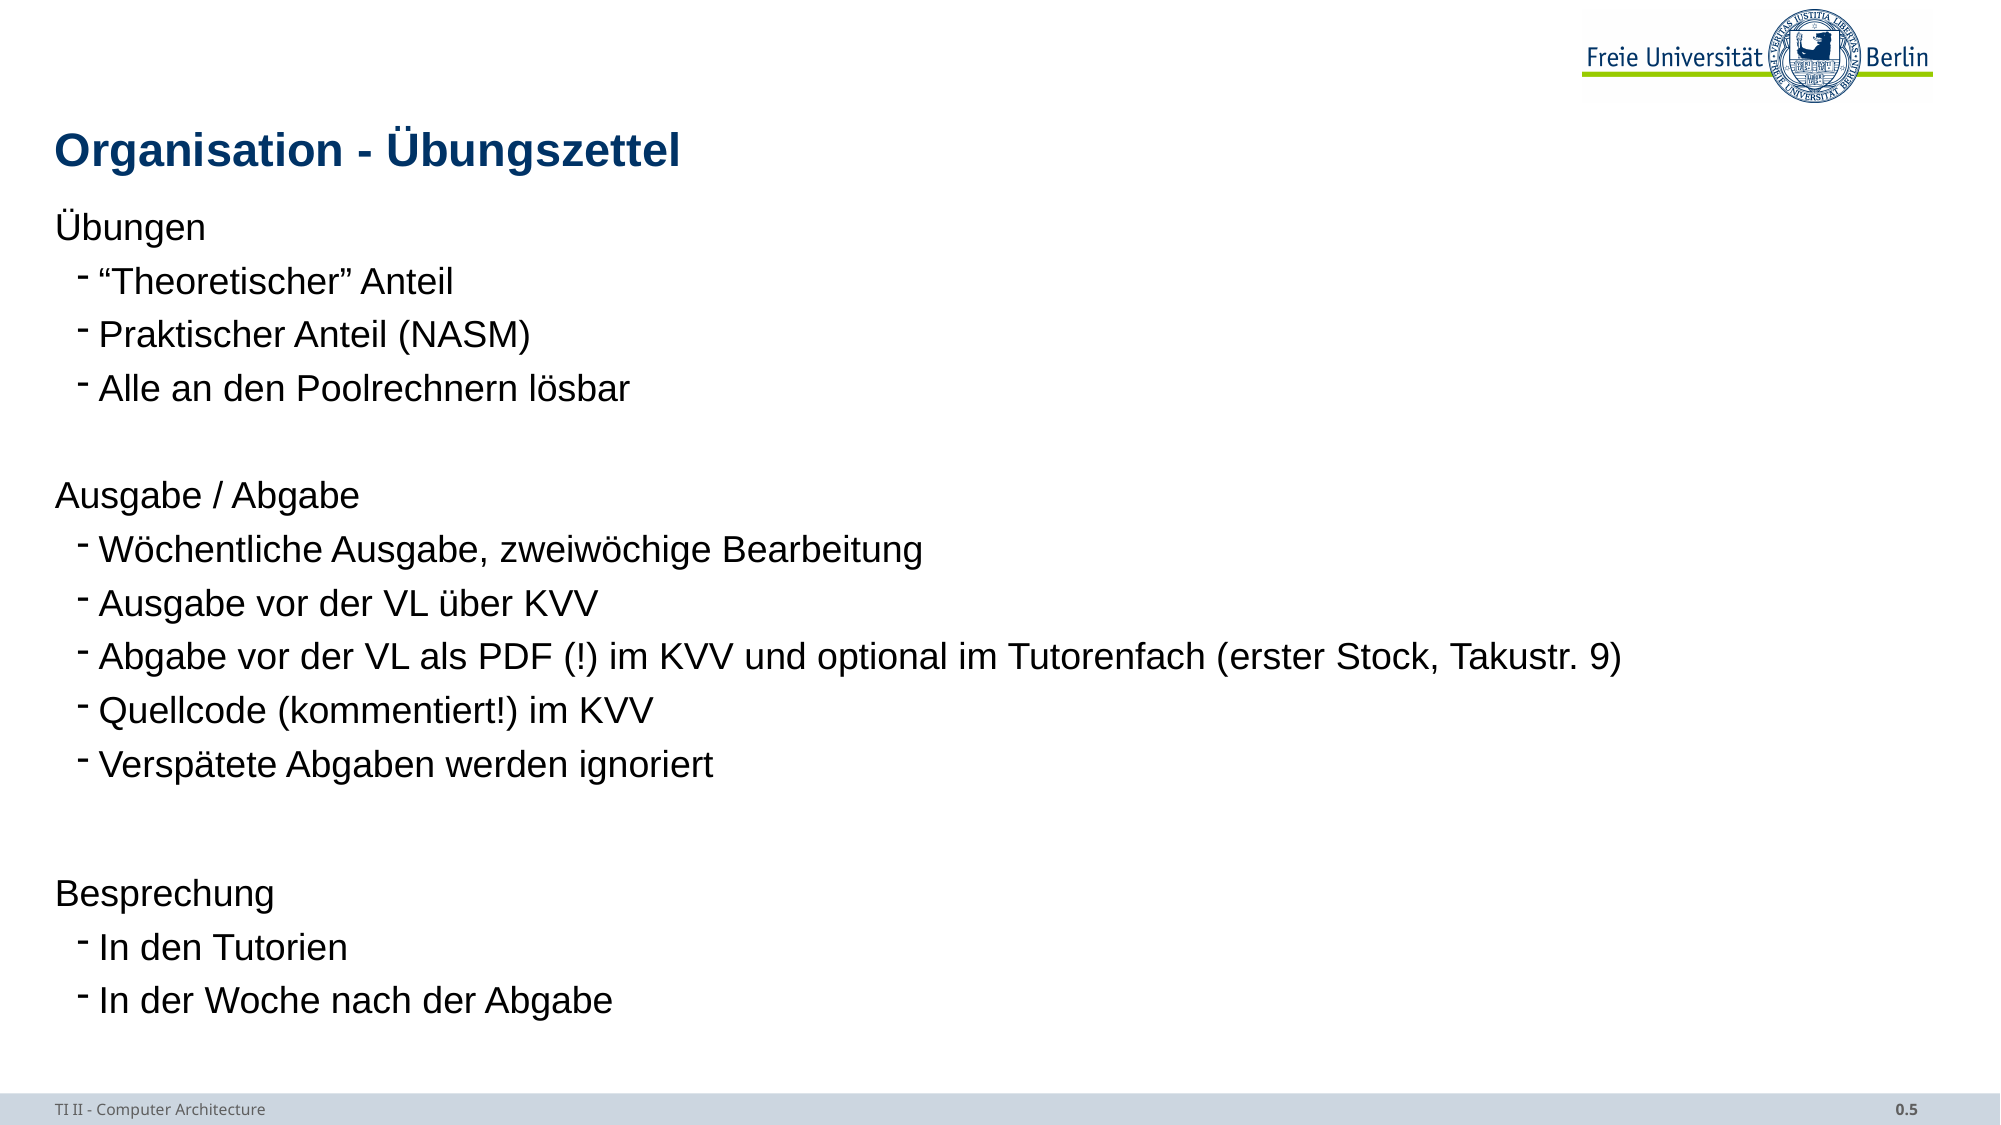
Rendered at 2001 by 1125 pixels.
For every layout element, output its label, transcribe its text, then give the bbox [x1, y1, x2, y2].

footer TI II - Computer Architecture [54, 1091, 1363, 1125]
picture [1582, 9, 1933, 103]
title Organisation - Übungszettel [54, 117, 1946, 188]
list Übungen “Theoretischer” Anteil Praktischer Anteil (NASM) Alle an den Poolrechnern lösbar Ausgabe / Abgabe Wöchentliche Ausgabe, zweiwöchige Bearbeitung Ausgabe vor der VL über KVV Abgabe vor der VL als PDF (!) im KVV und optional im Tutorenfach (erster Stock, Takustr. 9) Quellcode (kommentiert!) im KVV Verspätete Abgaben werden ignoriert Besprechung In den Tutorien In der Woche nach der Abgabe [54, 201, 1946, 1064]
